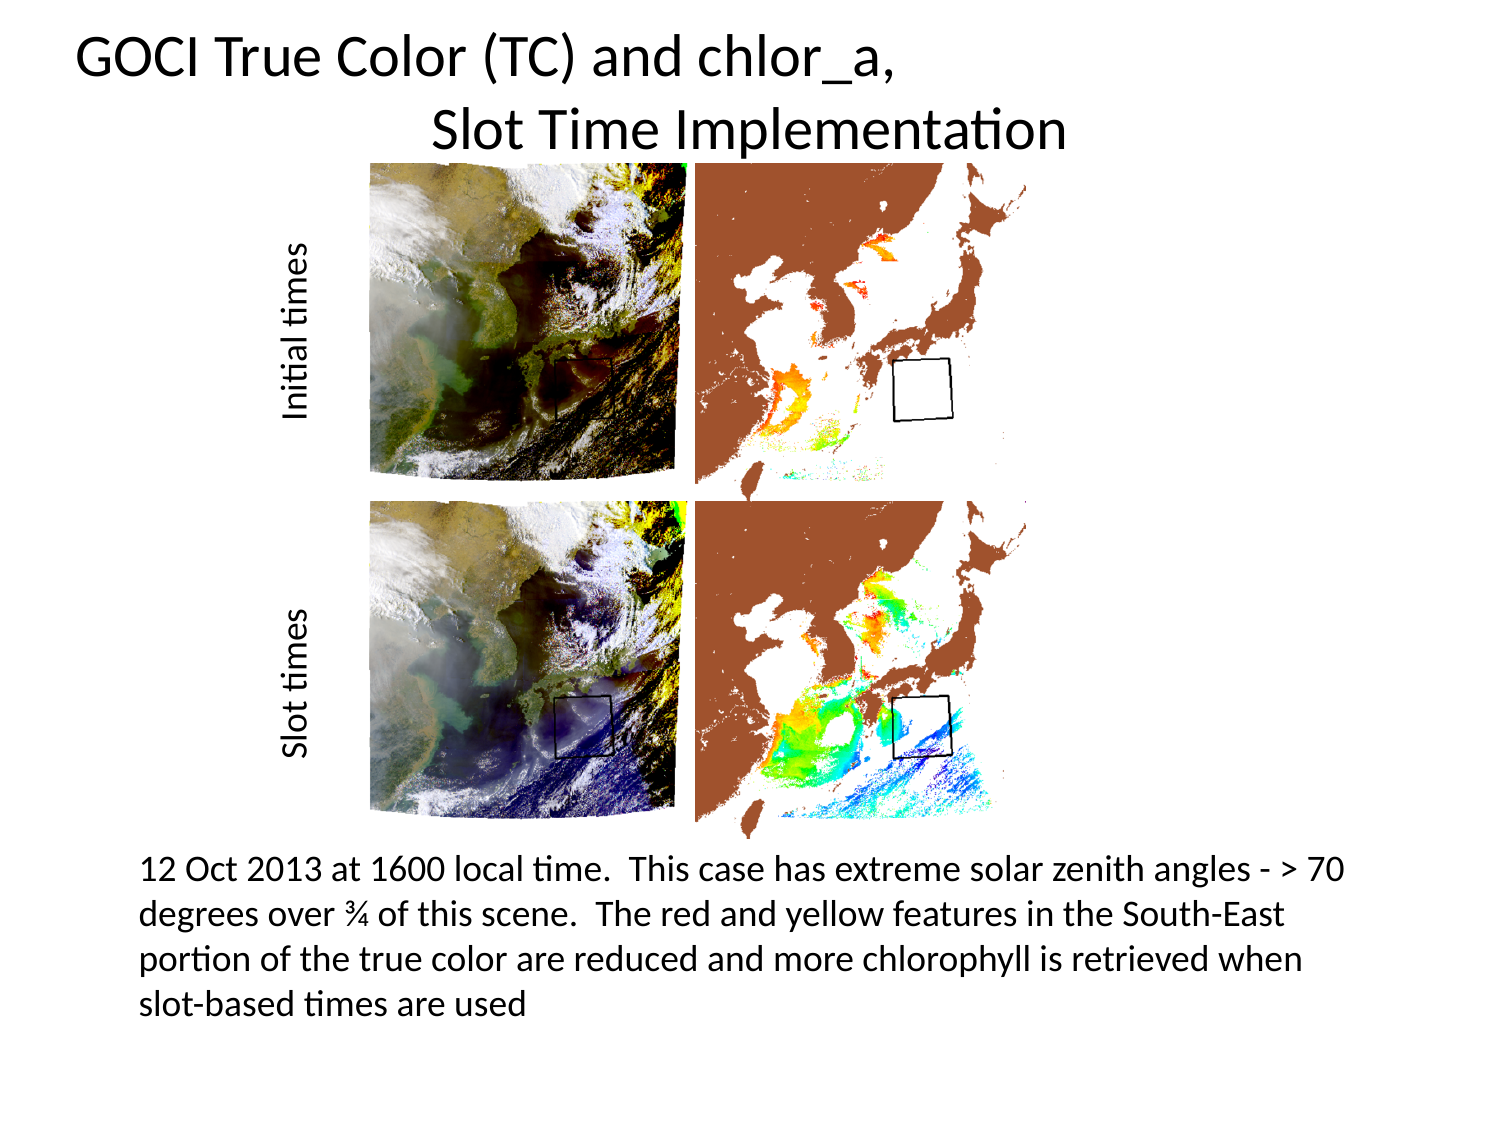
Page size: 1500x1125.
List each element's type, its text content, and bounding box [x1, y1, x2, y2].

text_box Slot times [262, 596, 314, 773]
text_box GOCI True Color (TC) and chlor_a, Slot Time Implementation [74, 21, 1425, 157]
text_box Initial times [262, 233, 314, 435]
text_box 12 Oct 2013 at 1600 local time. This case has extreme solar zenith angles - > 70 degrees over ¾ of this scene. The red and yellow features in the South-East portion of the true color are reduced and more chlorophyll is retrieved when slot-based times are used [125, 837, 1374, 1076]
picture [352, 163, 1029, 840]
